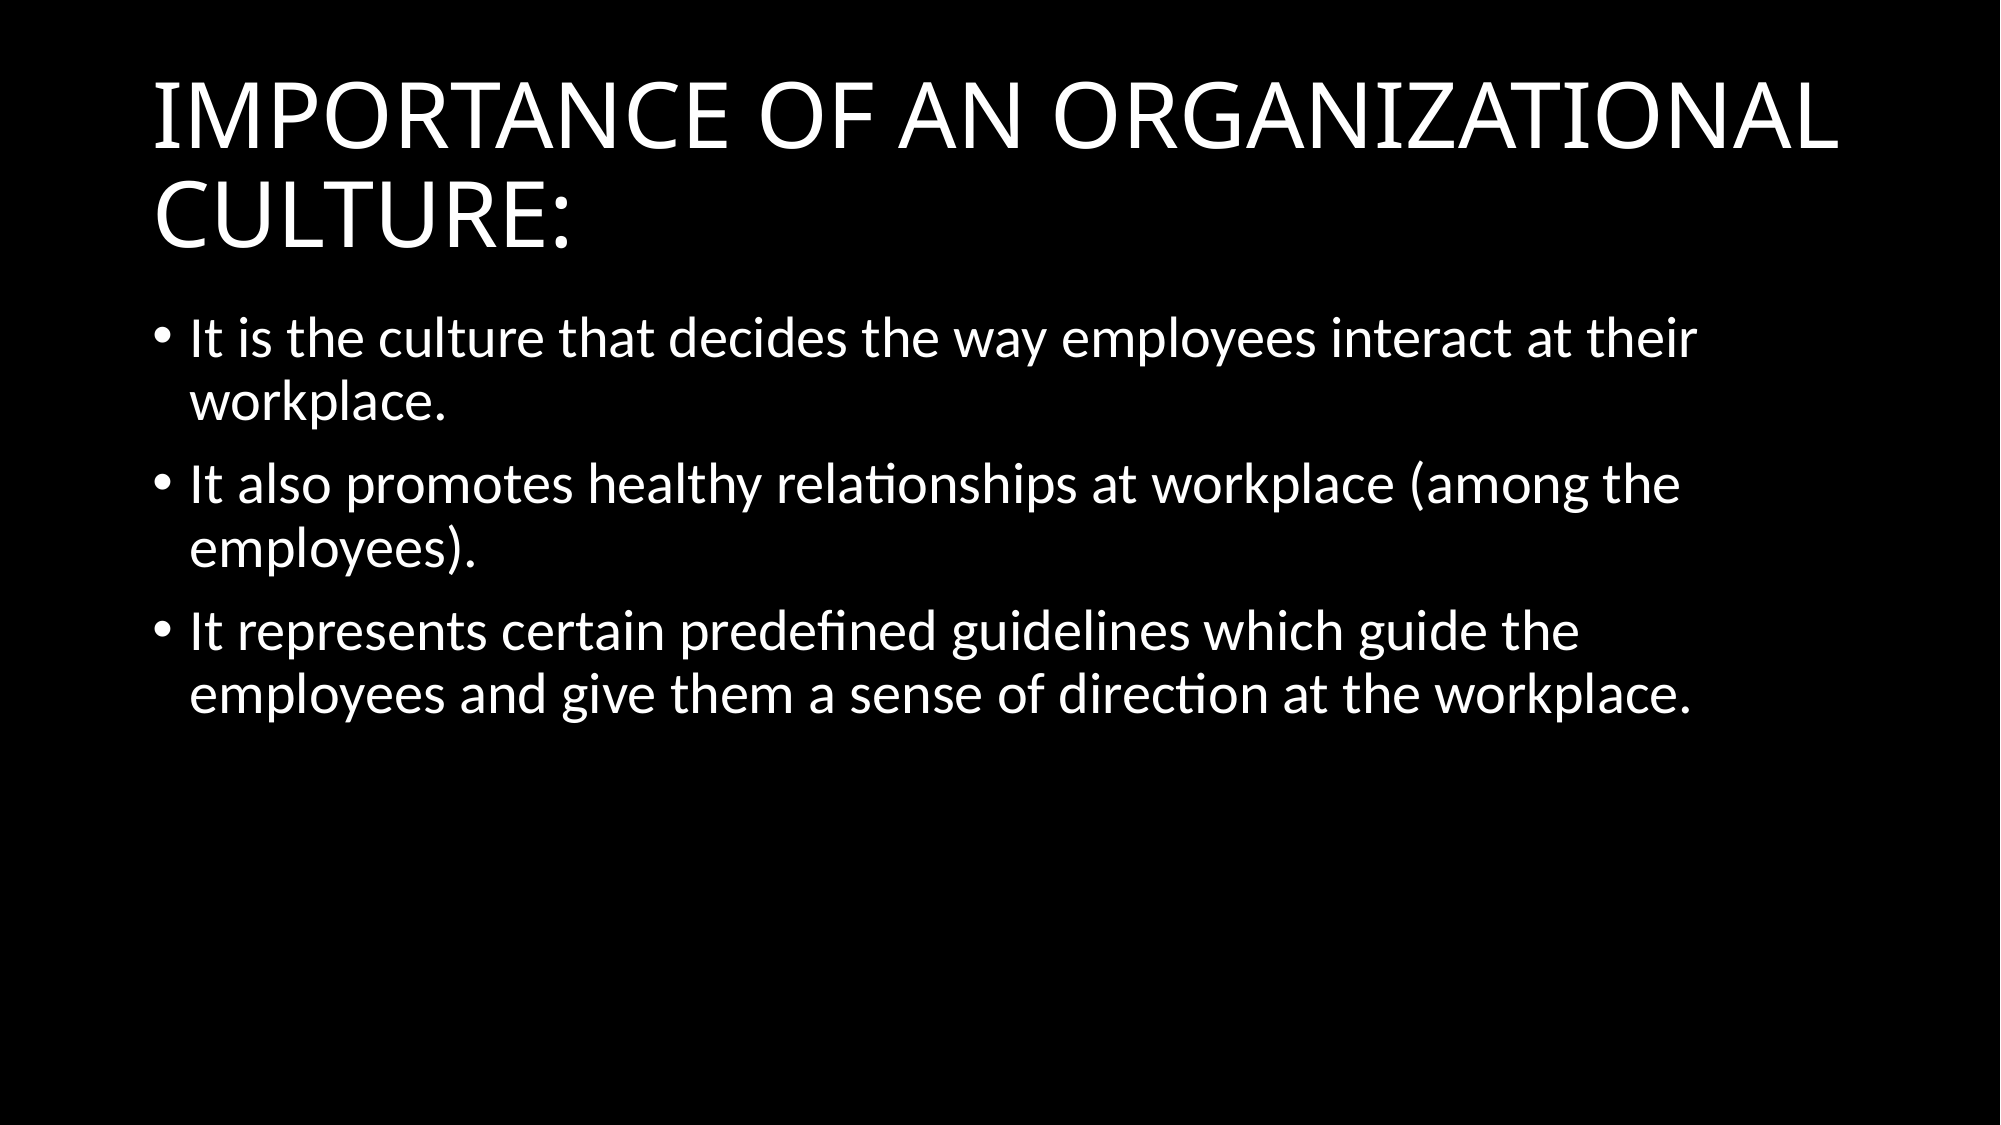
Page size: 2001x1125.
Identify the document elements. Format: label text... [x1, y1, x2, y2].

title IMPORTANCE OF AN ORGANIZATIONAL CULTURE: [137, 59, 1863, 278]
list It is the culture that decides the way employees interact at their workplace. It also promotes healthy relationships at workplace (among the employees). It represents certain predefined guidelines which guide the employees and give them a sense of direction at the workplace. [137, 299, 1863, 1014]
